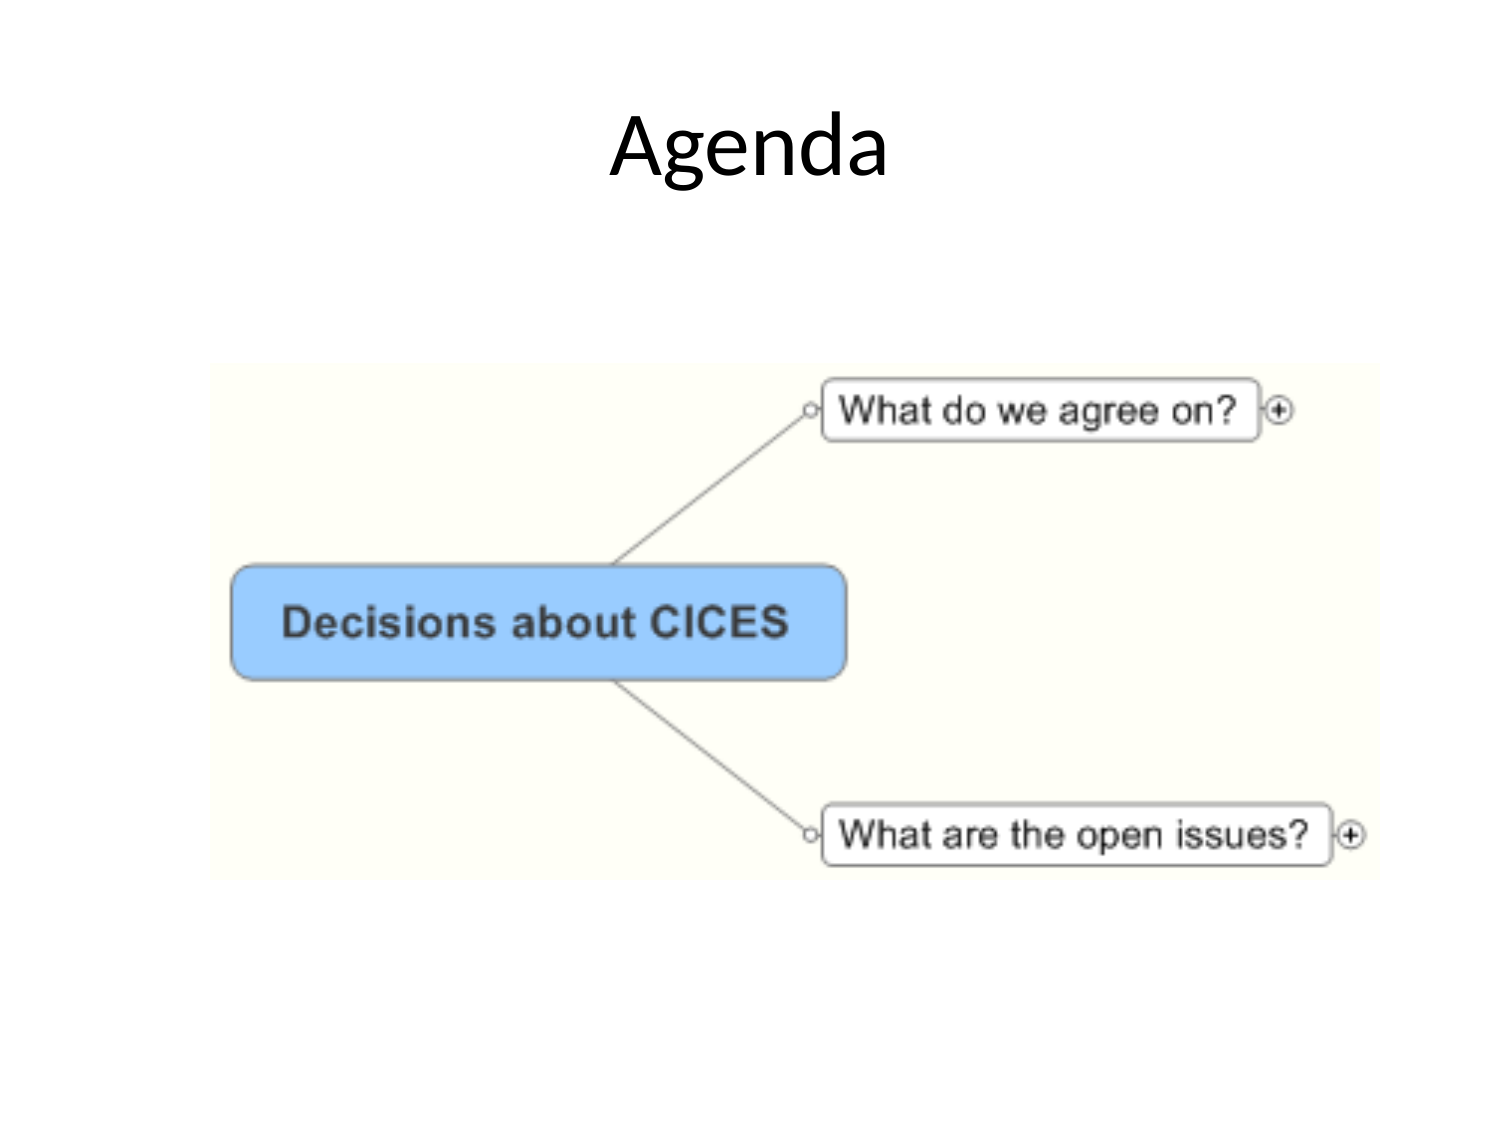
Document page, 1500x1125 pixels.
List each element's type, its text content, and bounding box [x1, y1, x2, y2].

picture [210, 363, 1381, 880]
title Agenda [74, 44, 1426, 233]
